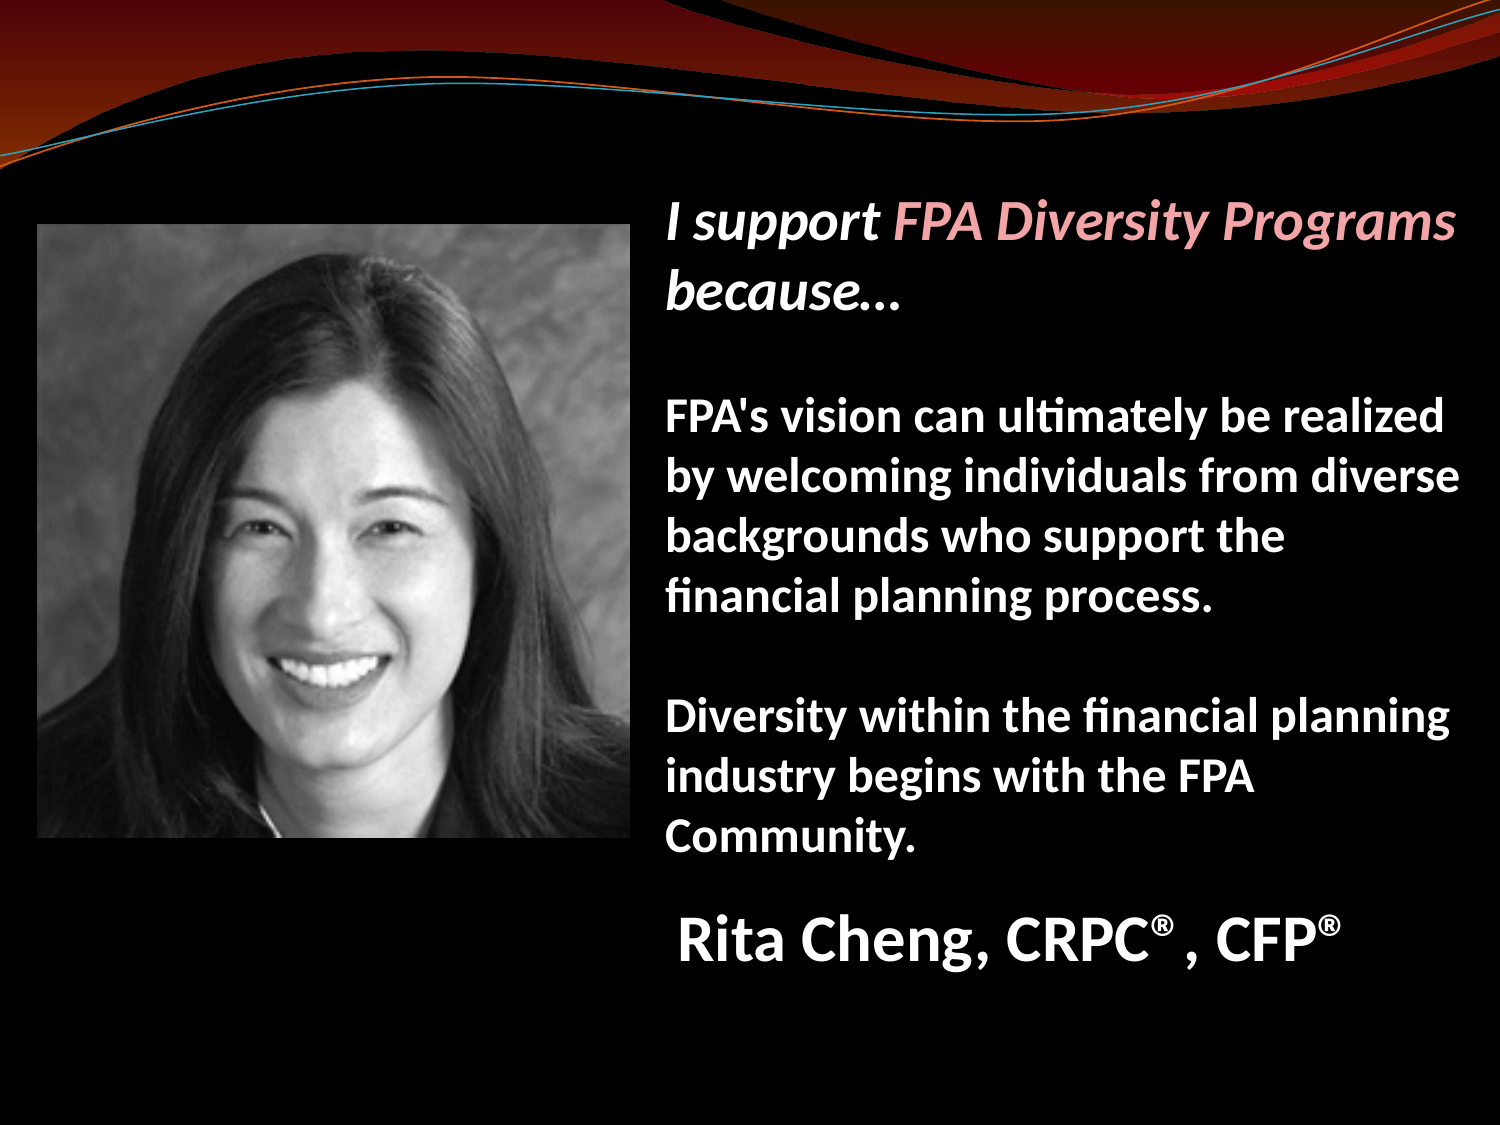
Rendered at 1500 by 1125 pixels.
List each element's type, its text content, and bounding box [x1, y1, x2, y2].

list I support FPA Diversity Programs because… FPA's vision can ultimately be realized by welcoming individuals from diverse backgrounds who support the financial planning process. Diversity within the financial planning industry begins with the FPA Community. [649, 174, 1488, 838]
list Rita Cheng, CRPC®, CFP® [662, 887, 1426, 1076]
picture [37, 224, 630, 838]
